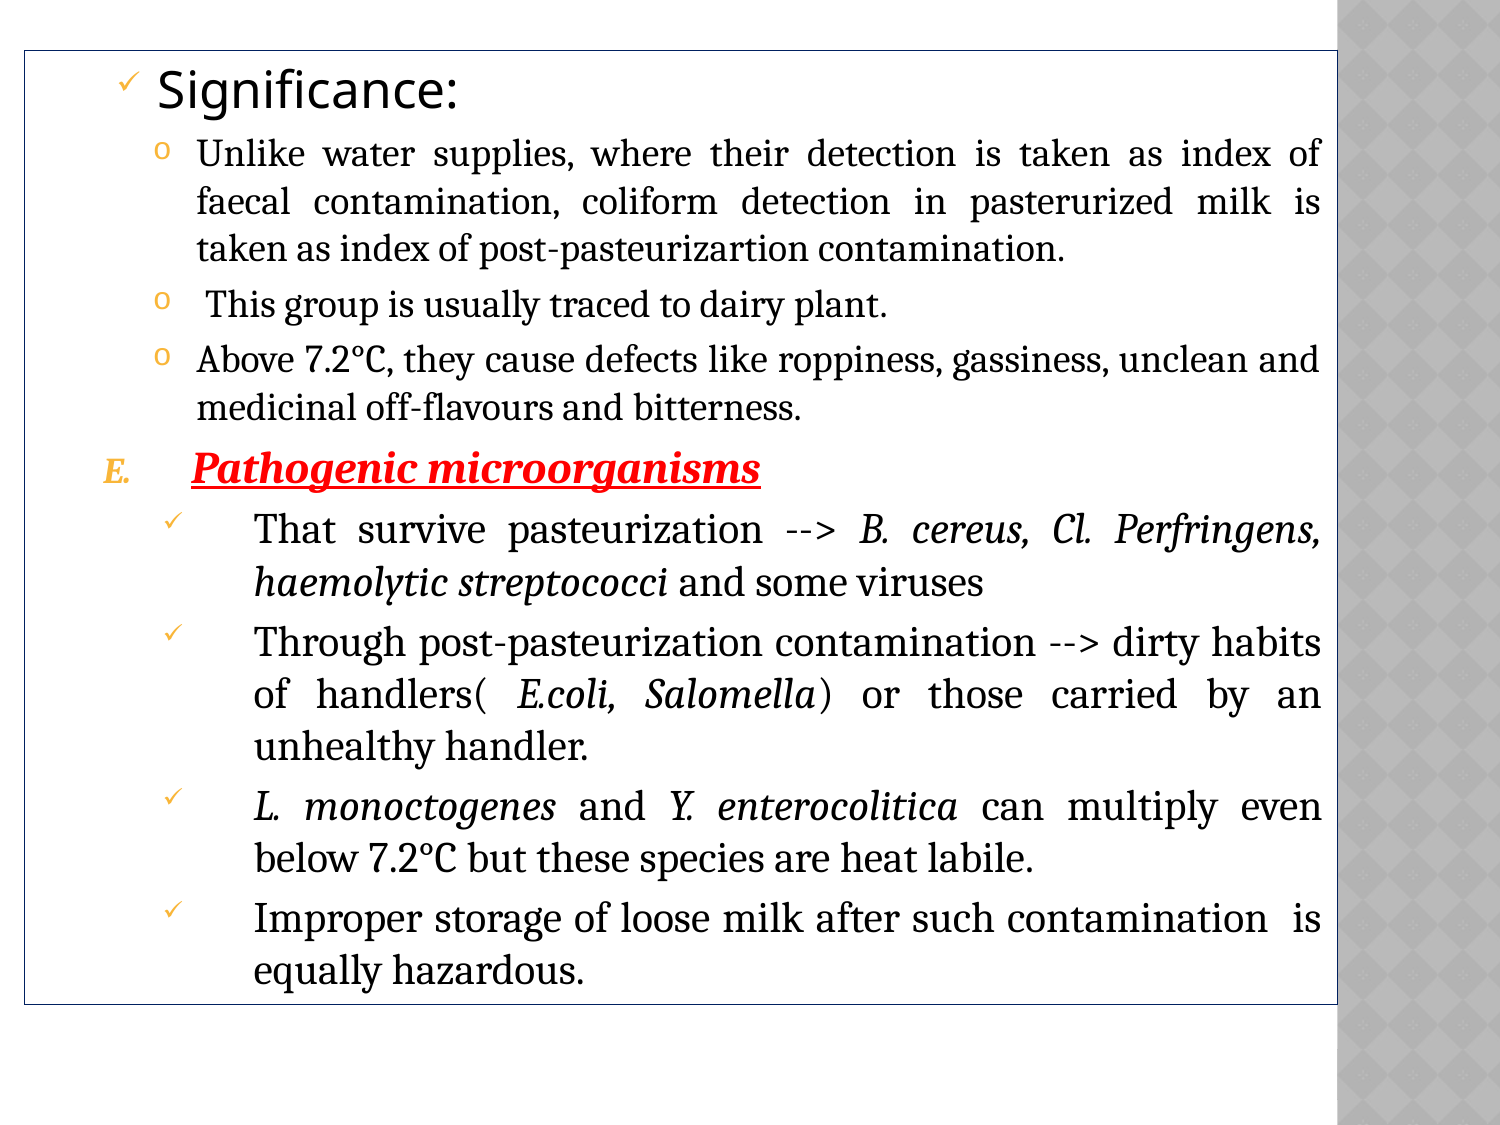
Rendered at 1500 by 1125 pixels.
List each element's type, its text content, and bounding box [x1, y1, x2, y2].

list Significance: Unlike water supplies, where their detection is taken as index of faecal contamination, coliform detection in pasterurized milk is taken as index of post-pasteurizartion contamination. This group is usually traced to dairy plant. Above 7.2°C, they cause defects like roppiness, gassiness, unclean and medicinal off-flavours and bitterness. Pathogenic microorganisms That survive pasteurization --> B. cereus, Cl. Perfringens, haemolytic streptococci and some viruses Through post-pasteurization contamination --> dirty habits of handlers( E.coli, Salomella) or those carried by an unhealthy handler. L. monoctogenes and Y. enterocolitica can multiply even below 7.2°C but these species are heat labile. Improper storage of loose milk after such contamination is equally hazardous. [24, 50, 1338, 1005]
